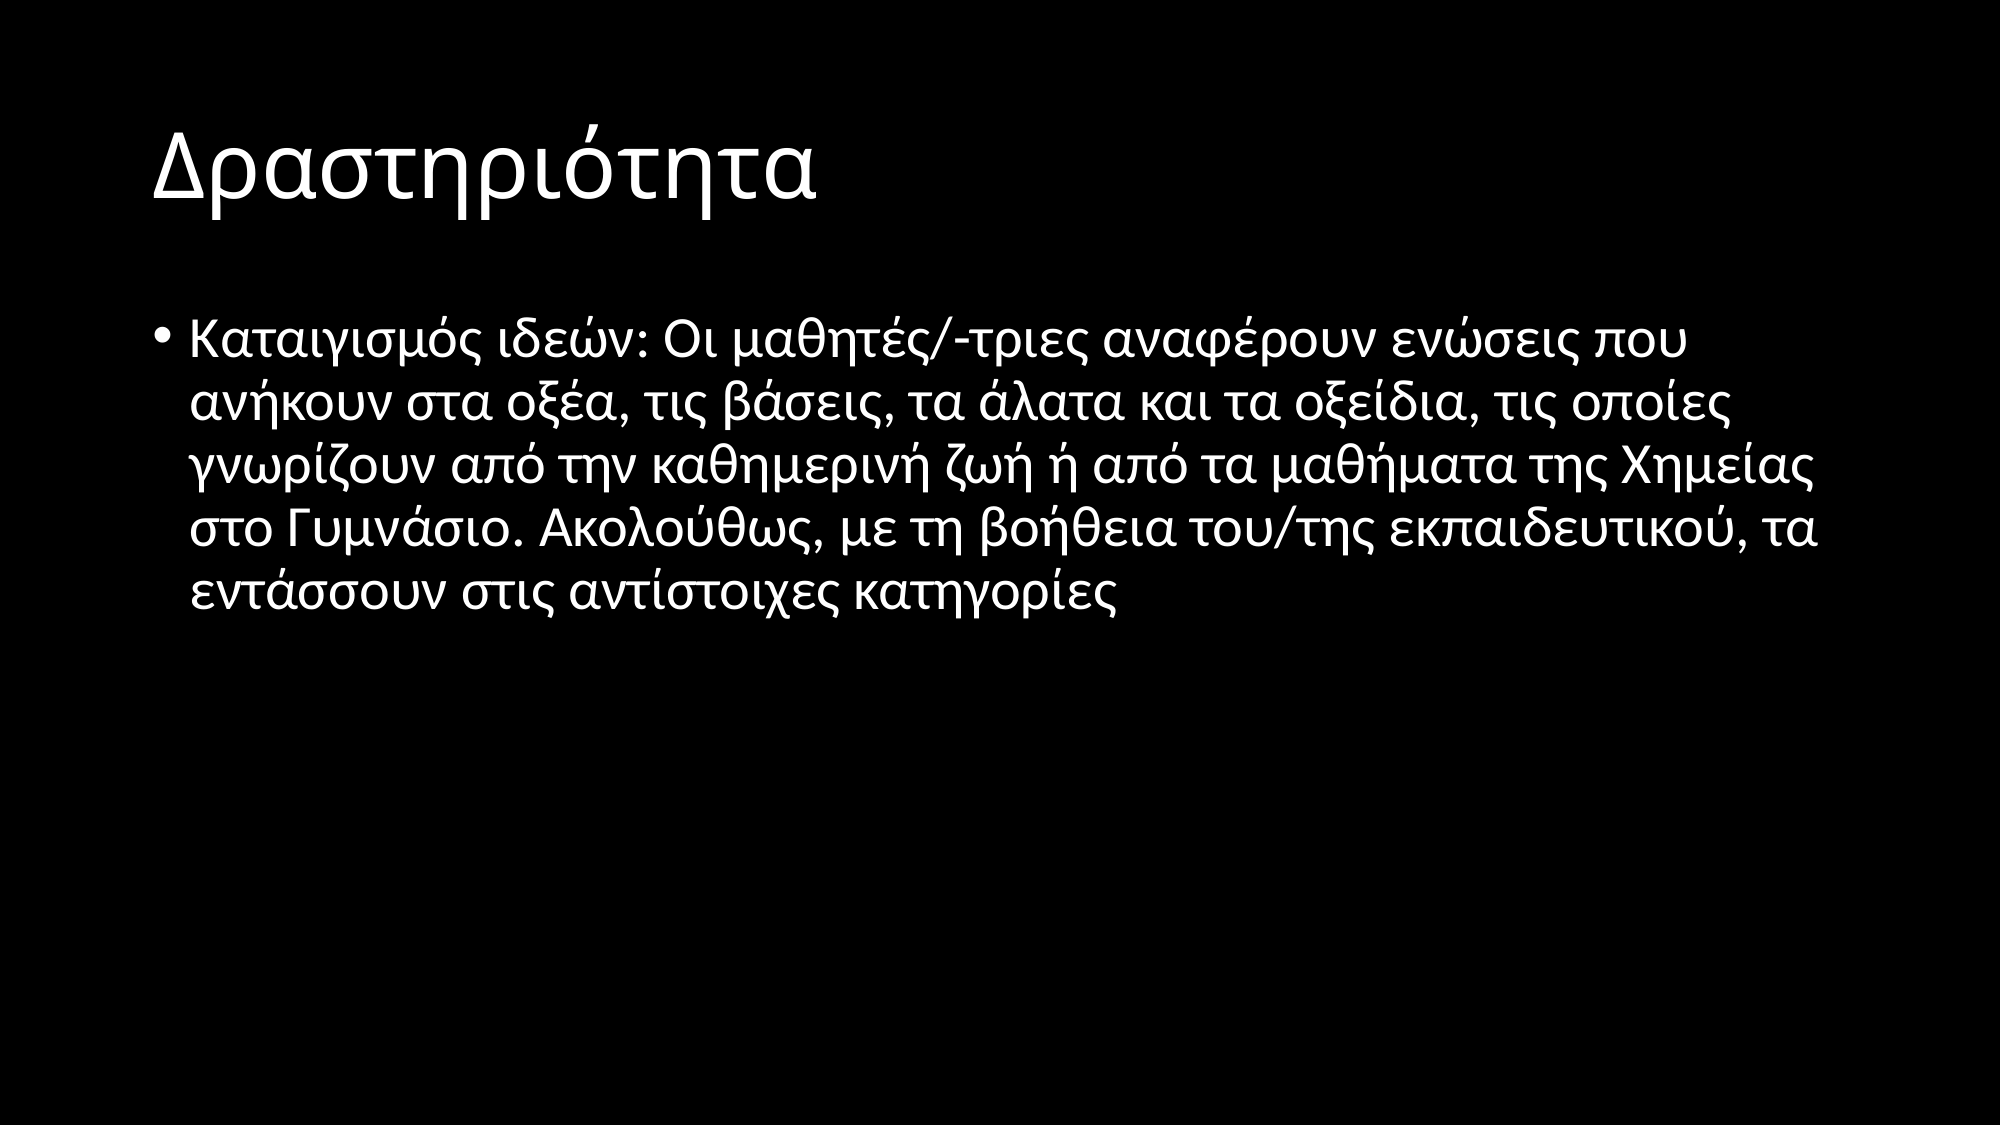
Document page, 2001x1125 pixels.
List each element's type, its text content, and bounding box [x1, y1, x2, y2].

list Καταιγισμός ιδεών: Οι μαθητές/-τριες αναφέρουν ενώσεις που ανήκουν στα οξέα, τις βάσεις, τα άλατα και τα οξείδια, τις οποίες γνωρίζουν από την καθημερινή ζωή ή από τα μαθήματα της Χημείας στο Γυμνάσιο. Ακολούθως, με τη βοήθεια του/της εκπαιδευτικού, τα εντάσσουν στις αντίστοιχες κατηγορίες [137, 299, 1863, 1014]
title Δραστηριότητα [137, 59, 1863, 278]
